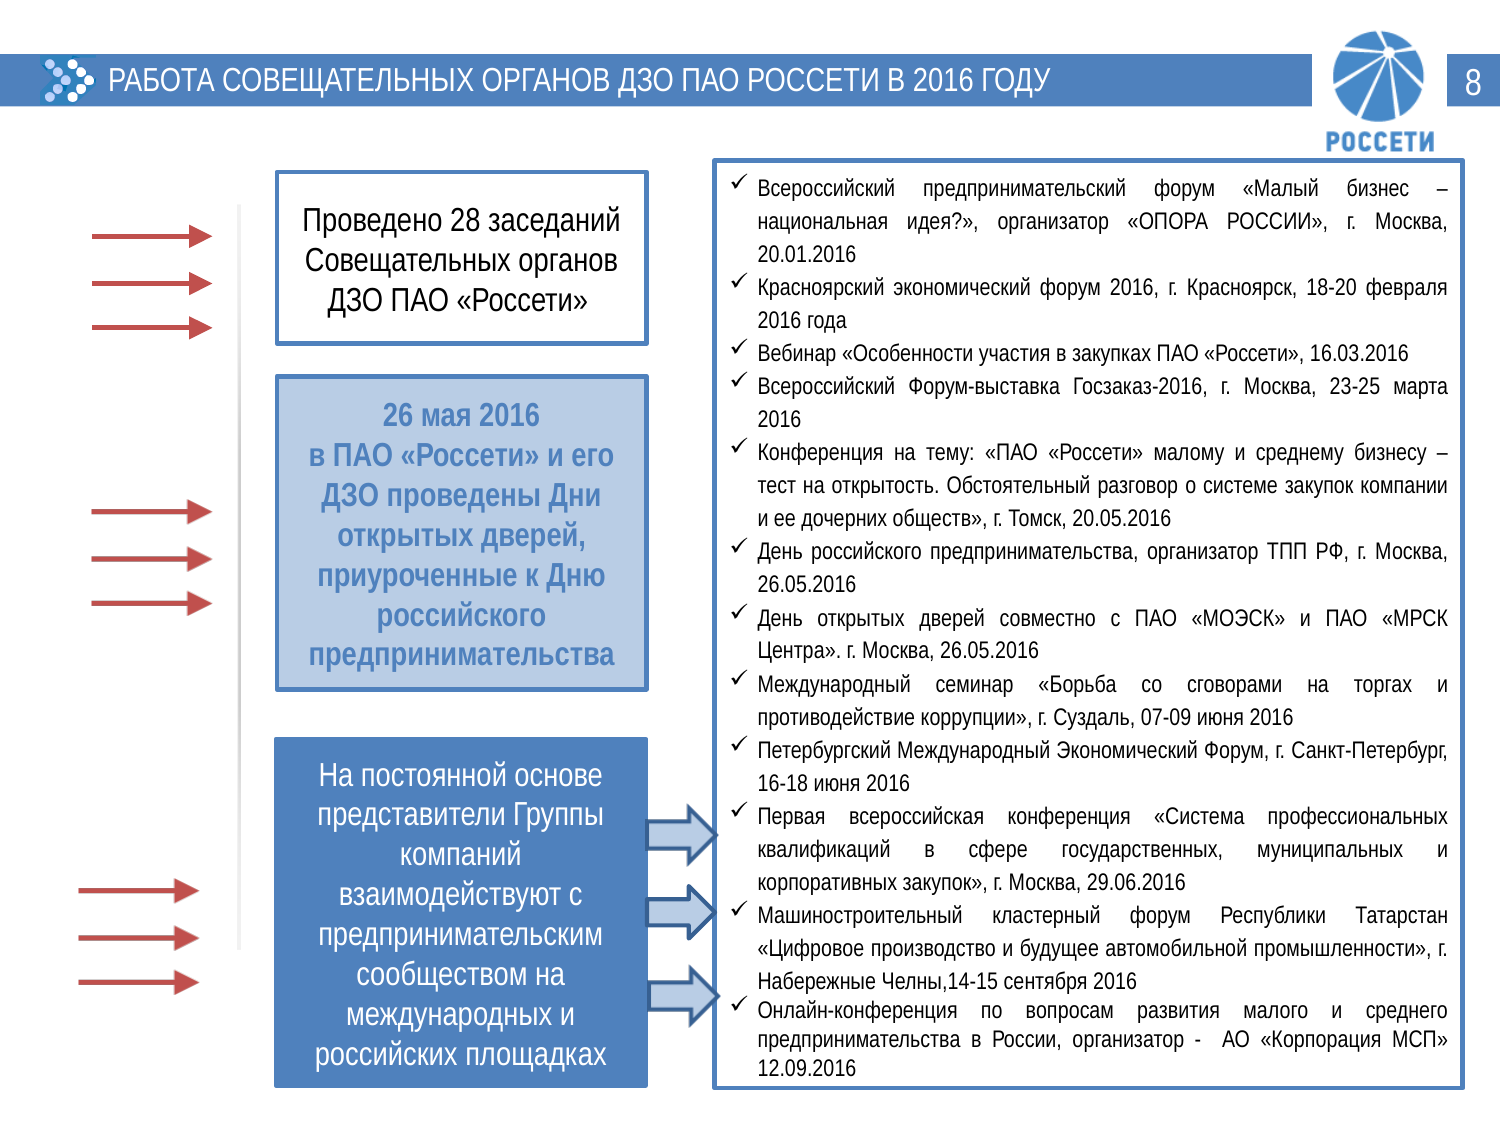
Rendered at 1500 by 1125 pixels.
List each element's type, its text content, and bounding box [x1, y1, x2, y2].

picture [40, 55, 93, 105]
text_box [652, 884, 718, 941]
text_box РАБОТА СОВЕЩАТЕЛЬНЫХ ОРГАНОВ ДЗО ПАО РОССЕТИ В 2016 ГОДУ [93, 52, 1422, 103]
picture [77, 865, 225, 1008]
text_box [92, 236, 213, 329]
text_box 8 [1435, 50, 1500, 111]
text_box Всероссийский предпринимательский форум «Малый бизнес – национальная идея?», организатор «ОПОРА РОССИИ», г. Москва, 20.01.2016 Красноярский экономический форум 2016, г. Красноярск, 18-20 февраля 2016 года Вебинар «Особенности участия в закупках ПАО «Россети», 16.03.2016 Всероссийский Форум-выставка Госзаказ-2016, г. Москва, 23-25 марта 2016 Конференция на тему: «ПАО «Россети» малому и среднему бизнесу – тест на открытость. Обстоятельный разговор о системе закупок компании и ее дочерних обществ», г. Томск, 20.05.2016 День российского предпринимательства, организатор ТПП РФ, г. Москва, 26.05.2016 День открытых дверей совместно с ПАО «МОЭСК» и ПАО «МРСК Центра». г. Москва, 26.05.2016 Международный семинар «Борьба со сговорами на торгах и противодействие коррупции», г. Суздаль, 07-09 июня 2016 Петербургский Международный Экономический Форум, г. Санкт-Петербург, 16-18 июня 2016 Первая всероссийская конференция «Система профессиональных квалификаций в сфере государственных, муниципальных и корпоративных закупок», г. Москва, 29.06.2016 Машиностроительный кластерный форум Республики Татарстан «Цифровое производство и будущее автомобильной промышленности», г. Набережные Челны,14-15 сентября 2016 Онлайн-конференция по вопросам развития малого и среднего предпринимательства в России, организатор - АО «Корпорация МСП» 12.09.2016 [714, 160, 1463, 1089]
picture [645, 803, 719, 868]
picture [1312, 19, 1447, 160]
picture [646, 964, 721, 1029]
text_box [275, 171, 647, 1086]
picture [91, 204, 242, 952]
